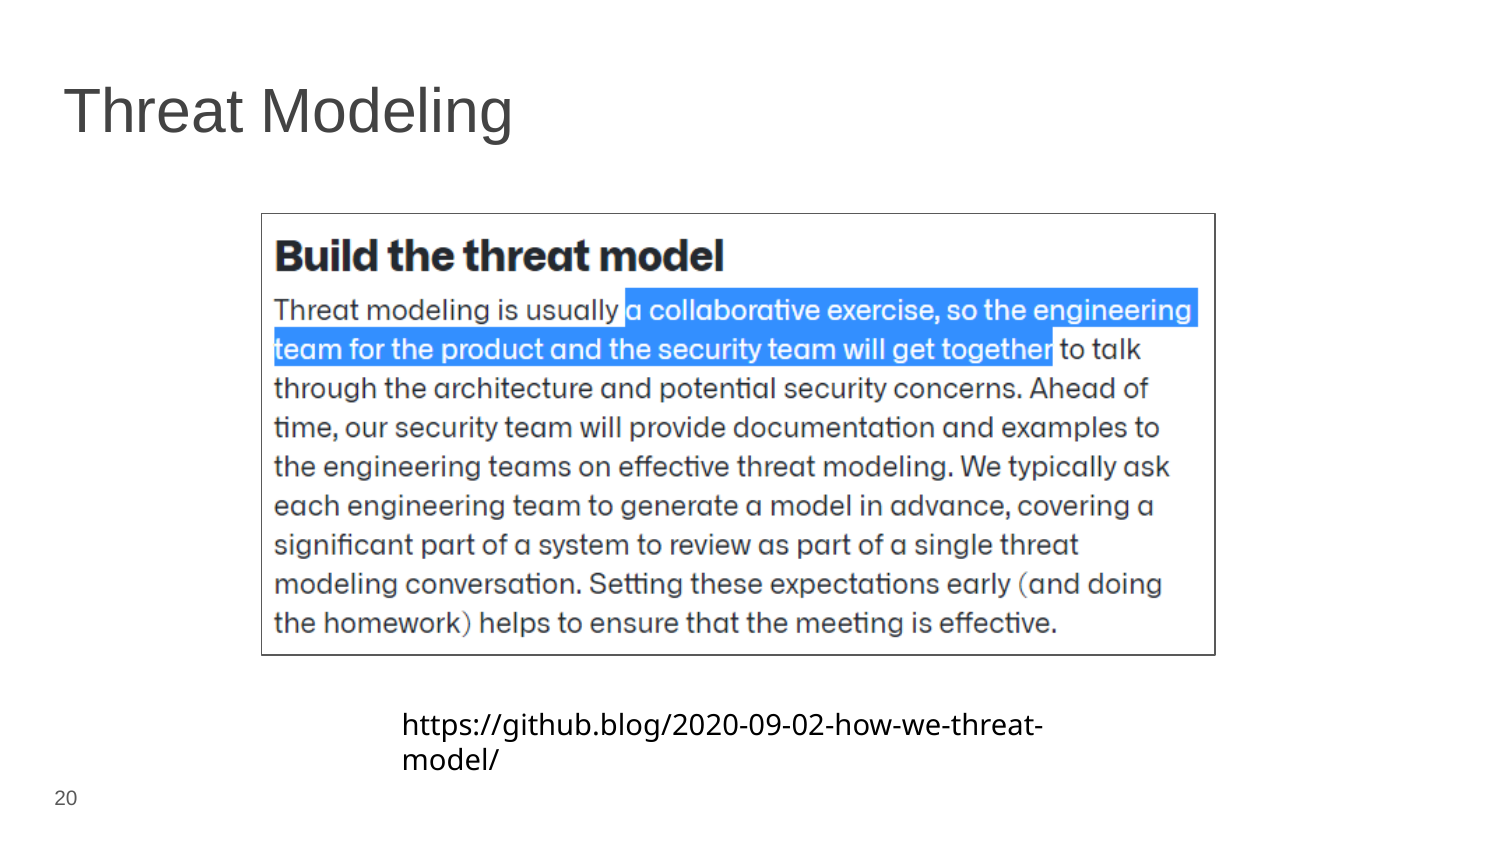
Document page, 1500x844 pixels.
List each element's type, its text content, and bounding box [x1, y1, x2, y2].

slide_number ‹#› [2, 764, 93, 830]
picture [262, 214, 1215, 655]
text_box [671, 111, 1500, 252]
text_box https://github.blog/2020-09-02-how-we-threat-model/ [386, 691, 1116, 792]
text_box Threat Modeling [48, 55, 1000, 160]
